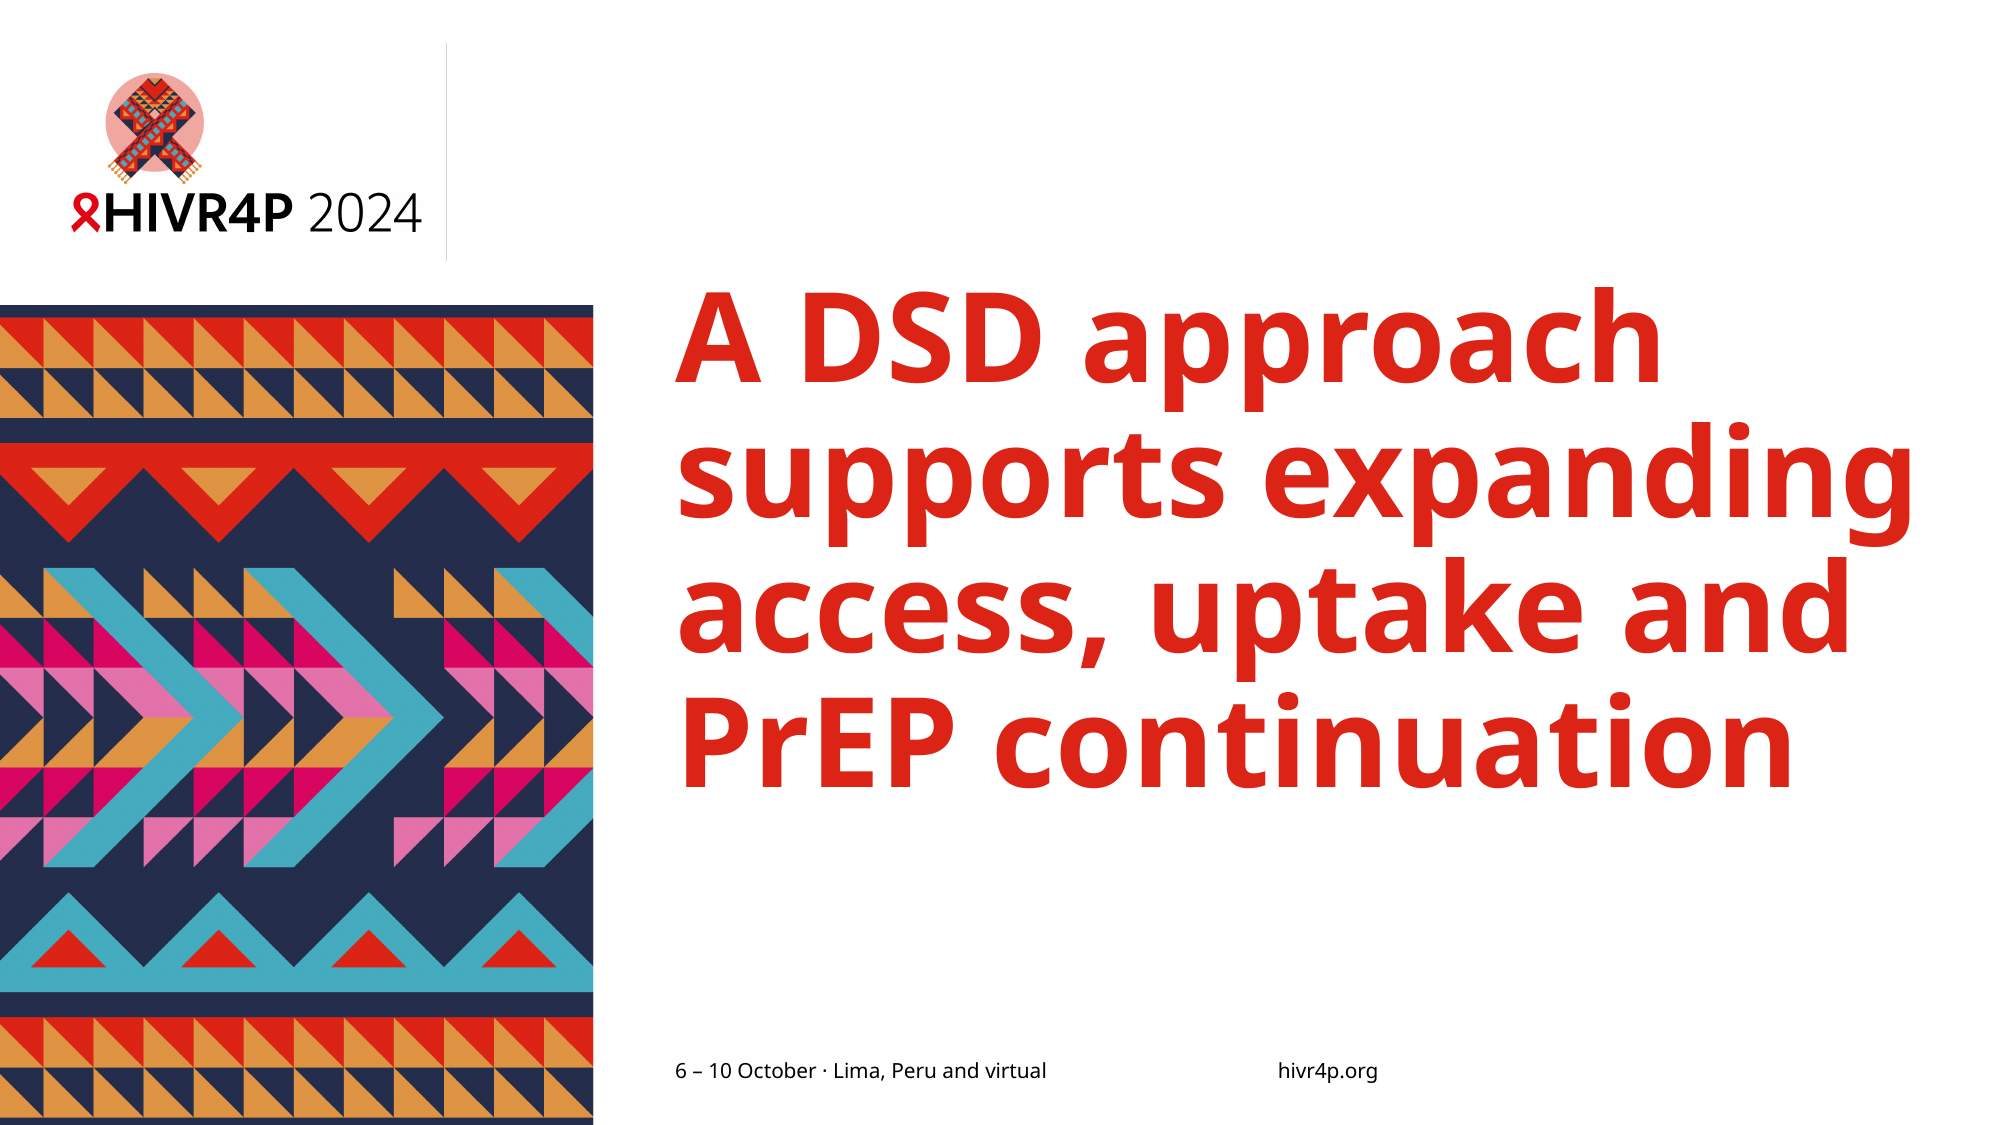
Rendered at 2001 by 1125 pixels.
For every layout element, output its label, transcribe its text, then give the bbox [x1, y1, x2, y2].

picture [42, 43, 447, 261]
picture [0, 305, 594, 1125]
title A DSD approach supports expanding access, uptake and PrEP continuation [675, 72, 1928, 1018]
